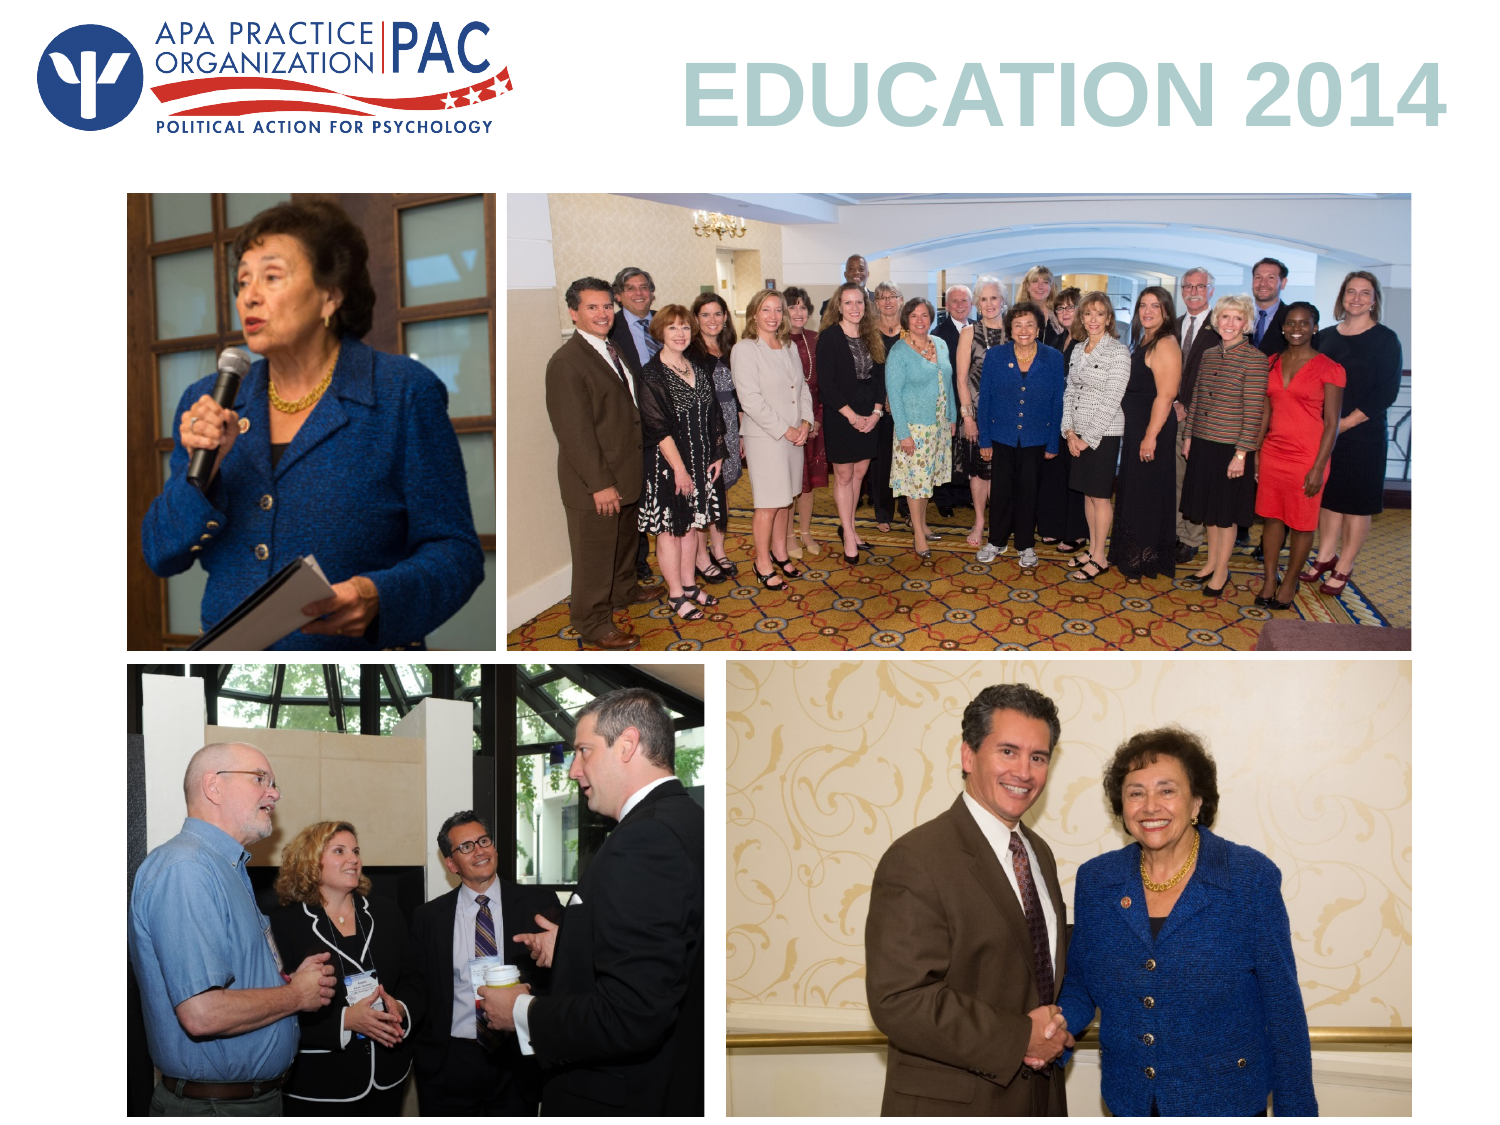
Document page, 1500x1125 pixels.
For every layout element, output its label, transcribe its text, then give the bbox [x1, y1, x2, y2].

picture [36, 20, 513, 133]
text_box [126, 192, 1412, 1117]
text_box EDUCATION 2014 [665, 27, 1464, 153]
